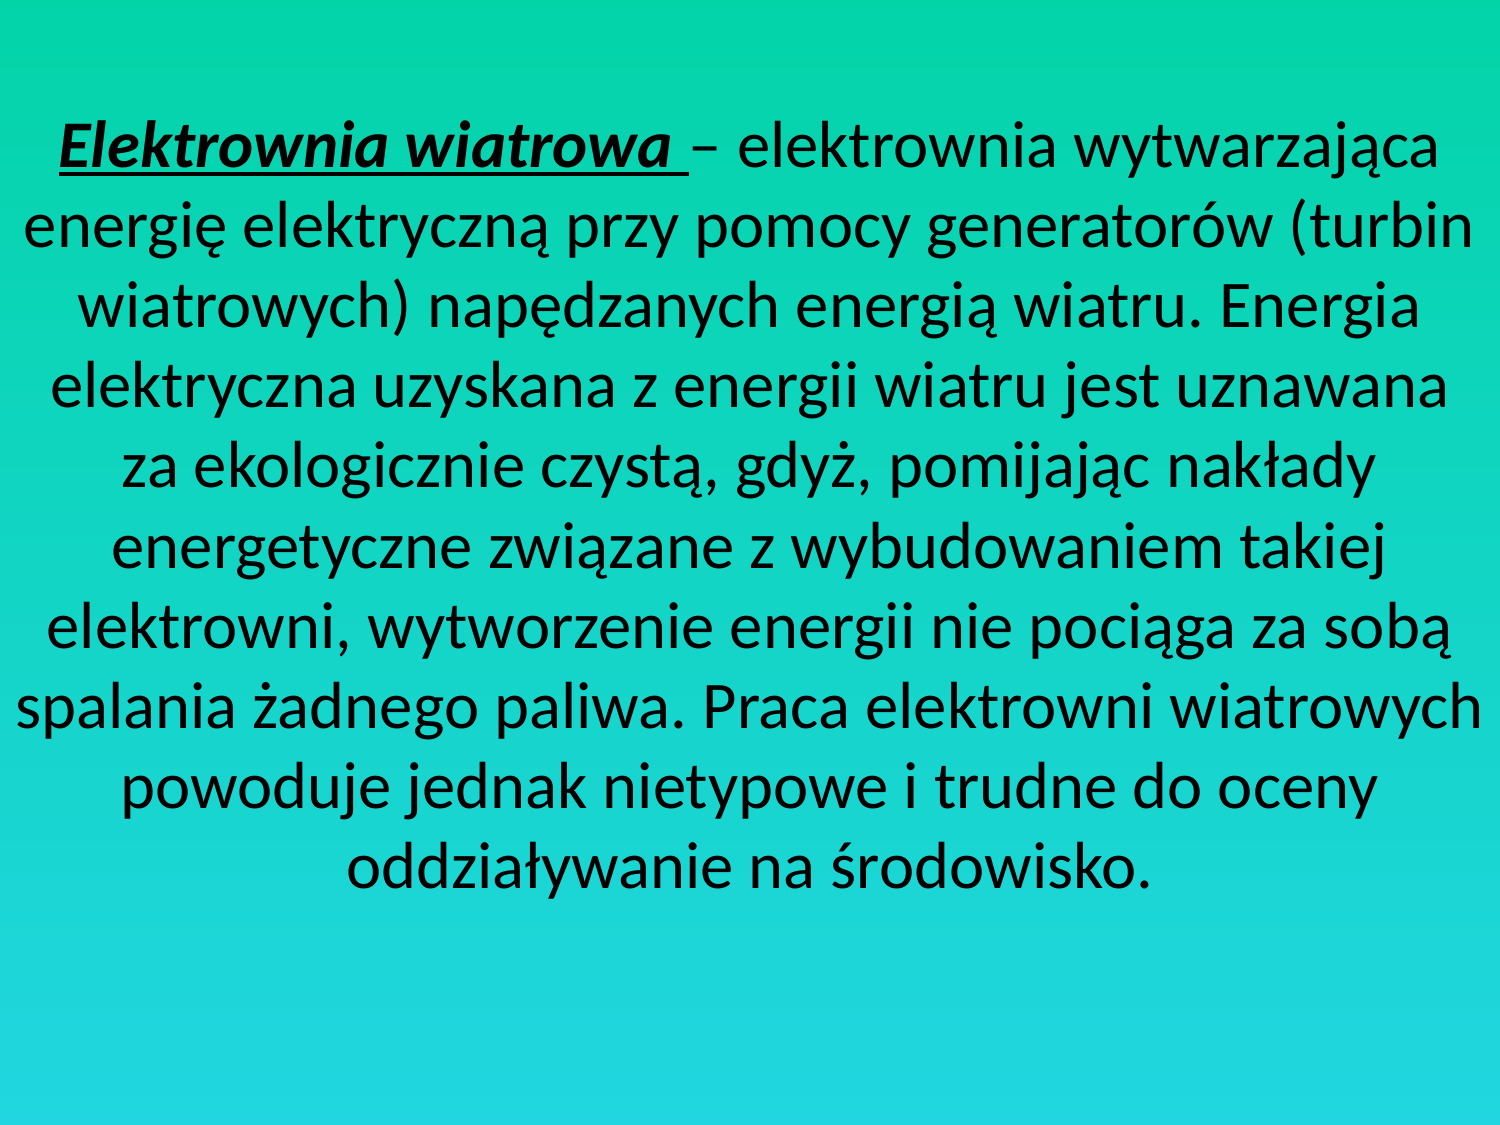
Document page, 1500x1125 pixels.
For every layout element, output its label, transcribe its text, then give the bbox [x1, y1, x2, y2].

subtitle Elektrownia wiatrowa – elektrownia wytwarzająca energię elektryczną przy pomocy generatorów (turbin wiatrowych) napędzanych energią wiatru. Energia elektryczna uzyskana z energii wiatru jest uznawana za ekologicznie czystą, gdyż, pomijając nakłady energetyczne związane z wybudowaniem takiej elektrowni, wytworzenie energii nie pociąga za sobą spalania żadnego paliwa. Praca elektrowni wiatrowych powoduje jednak nietypowe i trudne do oceny oddziaływanie na środowisko. [0, 0, 1500, 1125]
